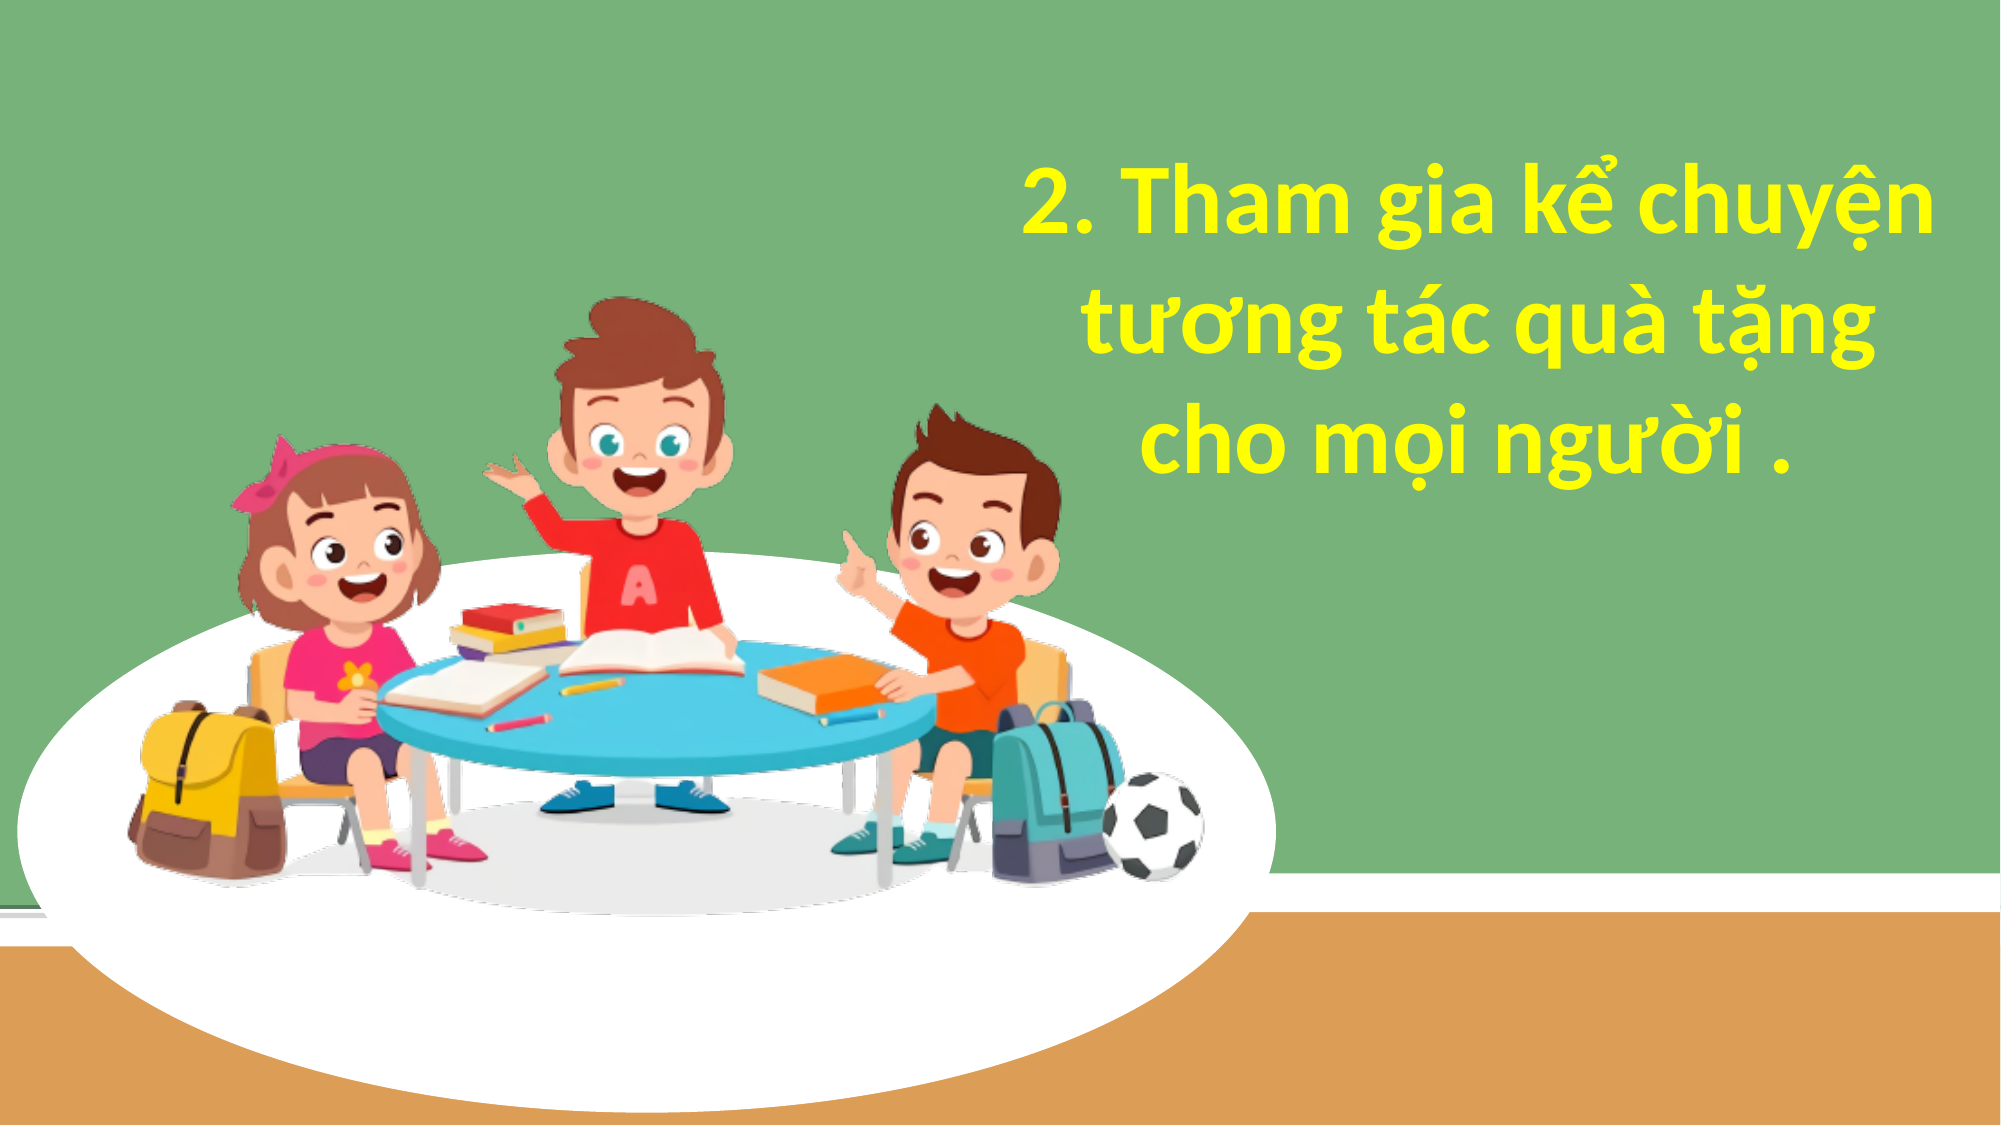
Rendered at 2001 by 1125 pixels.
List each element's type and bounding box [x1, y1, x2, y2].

text_box [17, 237, 1276, 1113]
text_box [935, 11, 2000, 1032]
